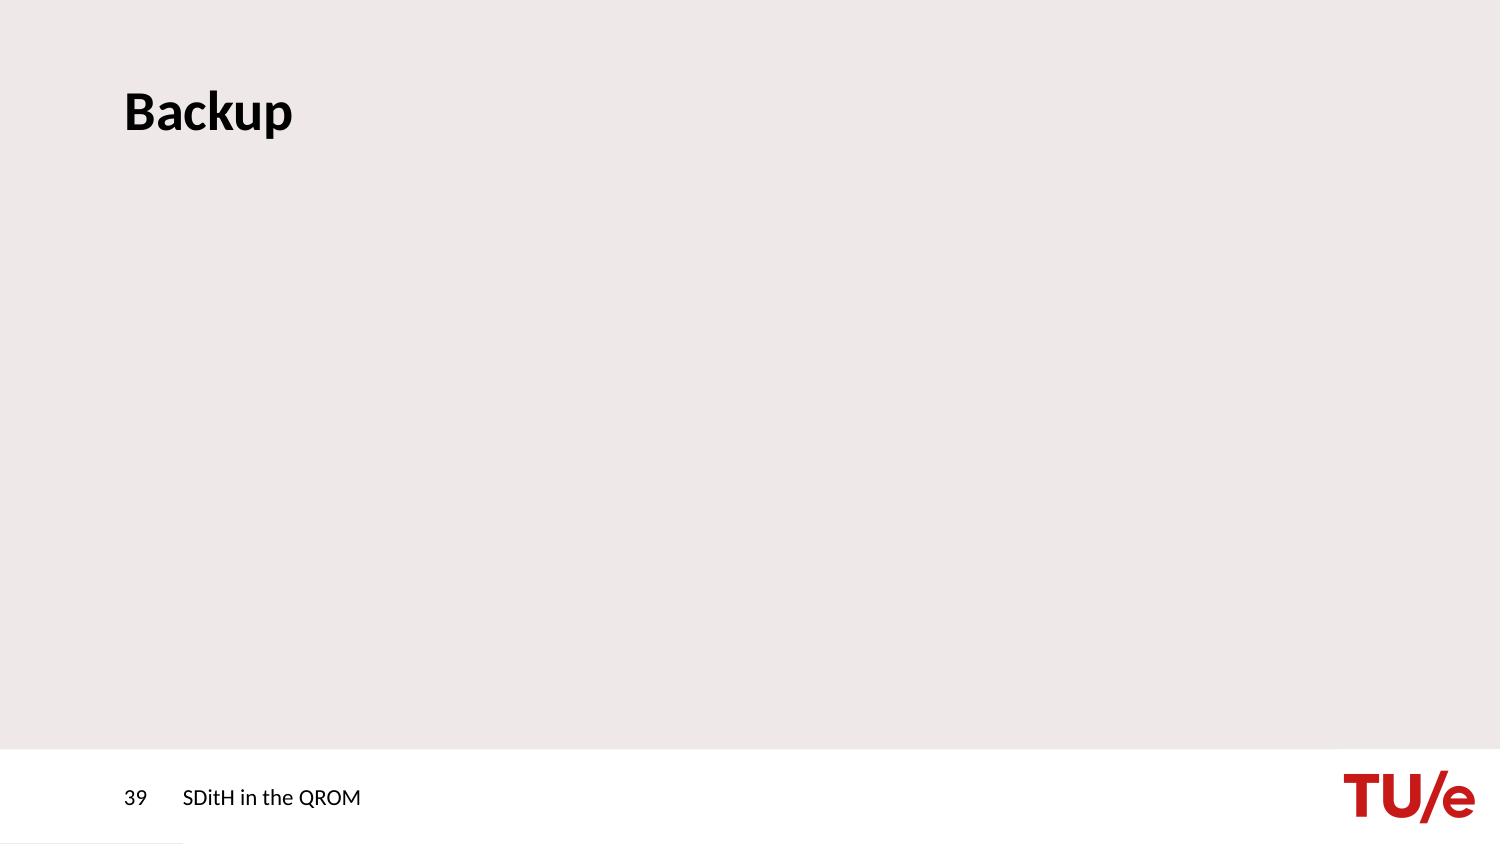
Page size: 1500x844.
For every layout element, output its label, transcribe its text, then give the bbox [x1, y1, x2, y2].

slide_number 39 [0, 749, 183, 844]
title Backup [124, 85, 1364, 174]
picture [1339, 749, 1500, 844]
footer SDitH in the QROM [183, 749, 1339, 844]
